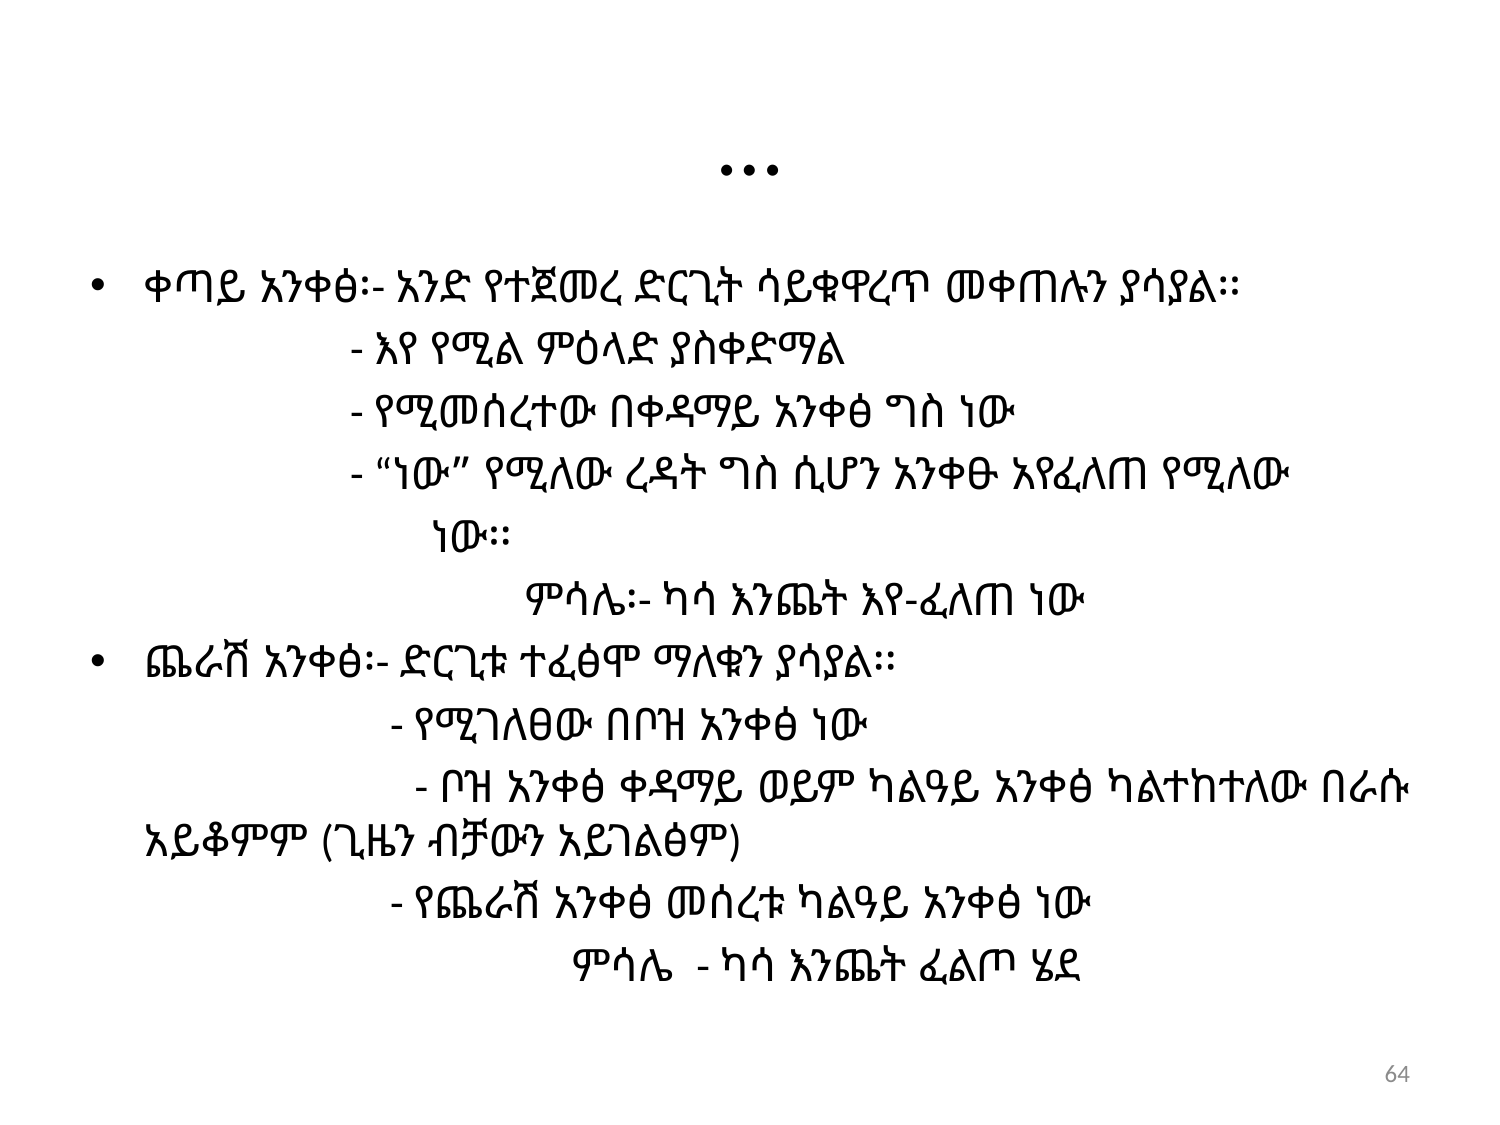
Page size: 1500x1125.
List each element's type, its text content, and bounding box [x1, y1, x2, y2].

list ቀጣይ አንቀፅ፡- አንድ የተጀመረ ድርጊት ሳይቁዋረጥ መቀጠሉን ያሳያል፡፡ - እየ የሚል ምዕላድ ያስቀድማል - የሚመሰረተው በቀዳማይ አንቀፅ ግስ ነው - “ነው” የሚለው ረዳት ግስ ሲሆን አንቀፁ አየፈለጠ የሚለው ነው፡፡ ምሳሌ፡- ካሳ እንጨት እየ-ፈለጠ ነው ጨራሽ አንቀፅ፡- ድርጊቱ ተፈፅሞ ማለቁን ያሳያል፡፡ - የሚገለፀው በቦዝ አንቀፅ ነው - ቦዝ አንቀፅ ቀዳማይ ወይም ካልዓይ አንቀፅ ካልተከተለው በራሱ አይቆምም (ጊዜን ብቻውን አይገልፅም) - የጨራሽ አንቀፅ መሰረቱ ካልዓይ አንቀፅ ነው ምሳሌ - ካሳ እንጨት ፈልጦ ሄደ [75, 187, 1425, 1005]
slide_number 64 [1074, 1042, 1425, 1103]
title … [75, 45, 1425, 187]
